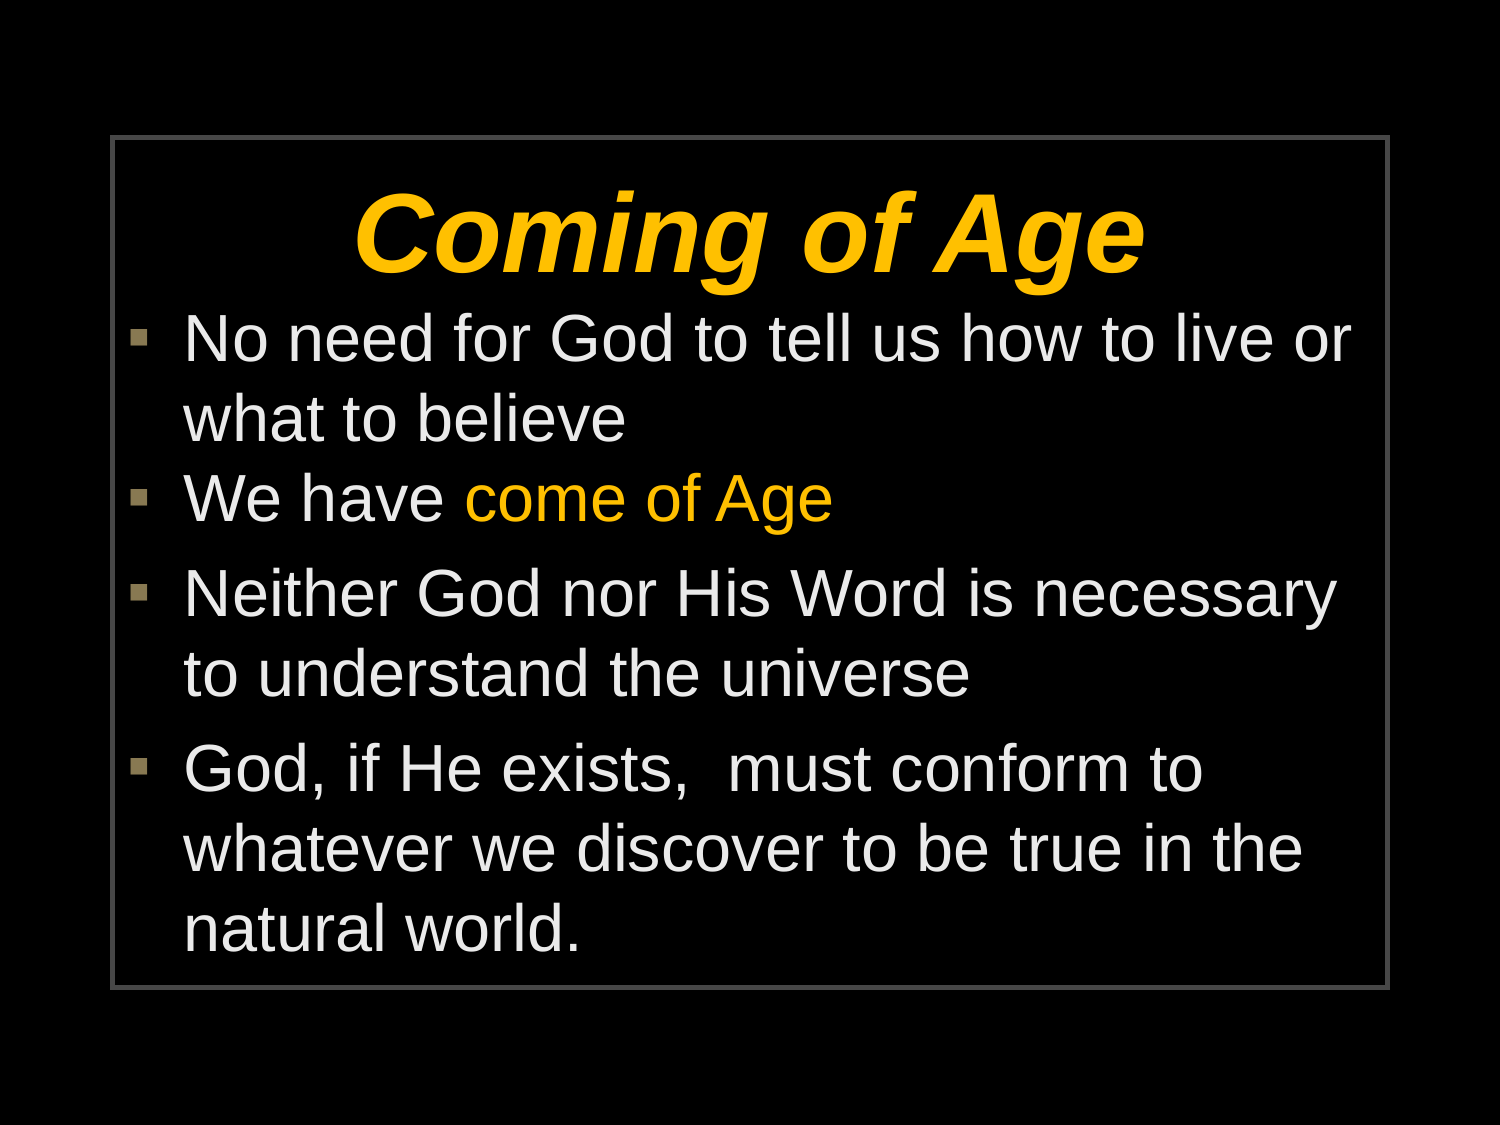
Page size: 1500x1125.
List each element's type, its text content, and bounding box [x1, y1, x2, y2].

title Coming of Age [112, 136, 1388, 287]
list No need for God to tell us how to live or what to believe We have come of Age Neither God nor His Word is necessary to understand the universe God, if He exists, must conform to whatever we discover to be true in the natural world. [112, 287, 1395, 974]
